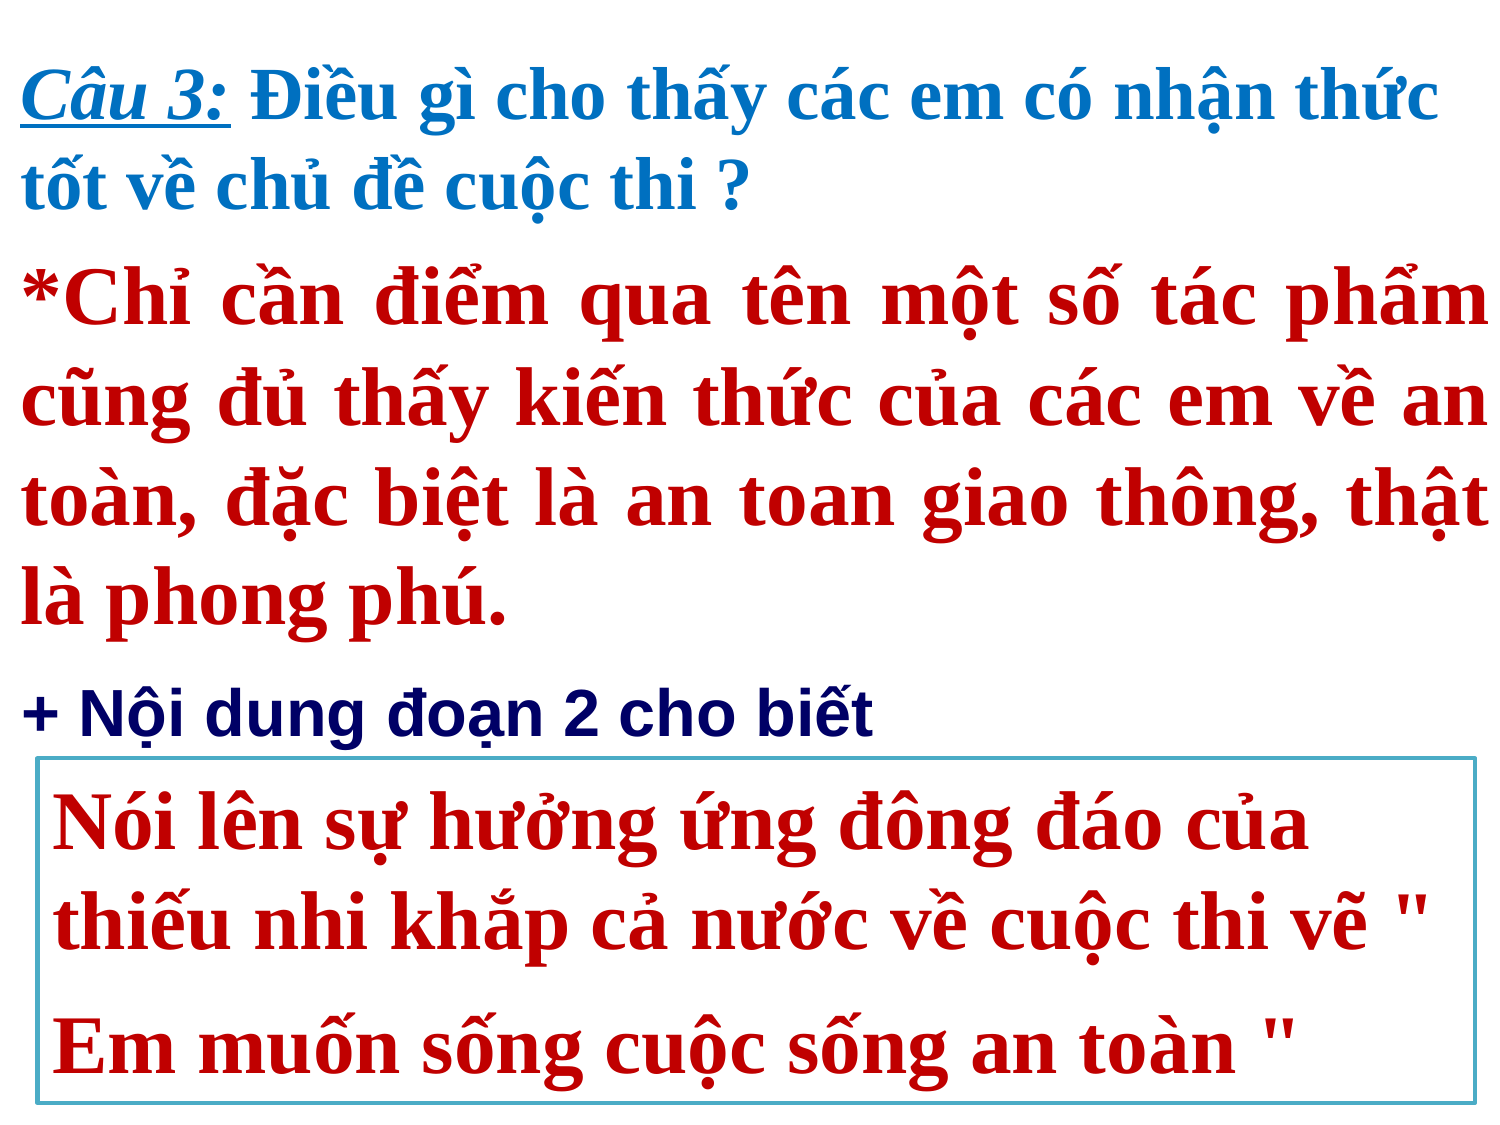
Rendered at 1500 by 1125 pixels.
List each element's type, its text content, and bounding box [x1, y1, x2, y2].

text_box + Nội dung đoạn 2 cho biết [6, 662, 1500, 758]
text_box *Chỉ cần điểm qua tên một số tác phẩm cũng đủ thấy kiến thức của các em về an toàn, đặc biệt là an toan giao thông, thật là phong phú. [5, 234, 1500, 649]
text_box Nói lên sự hưởng ứng đông đáo của thiếu nhi khắp cả nước về cuộc thi vẽ " Em muốn sống cuộc sống an toàn " [35, 756, 1477, 1105]
text_box Câu 3: Điều gì cho thấy các em có nhận thức tốt về chủ đề cuộc thi ? [5, 37, 1500, 233]
